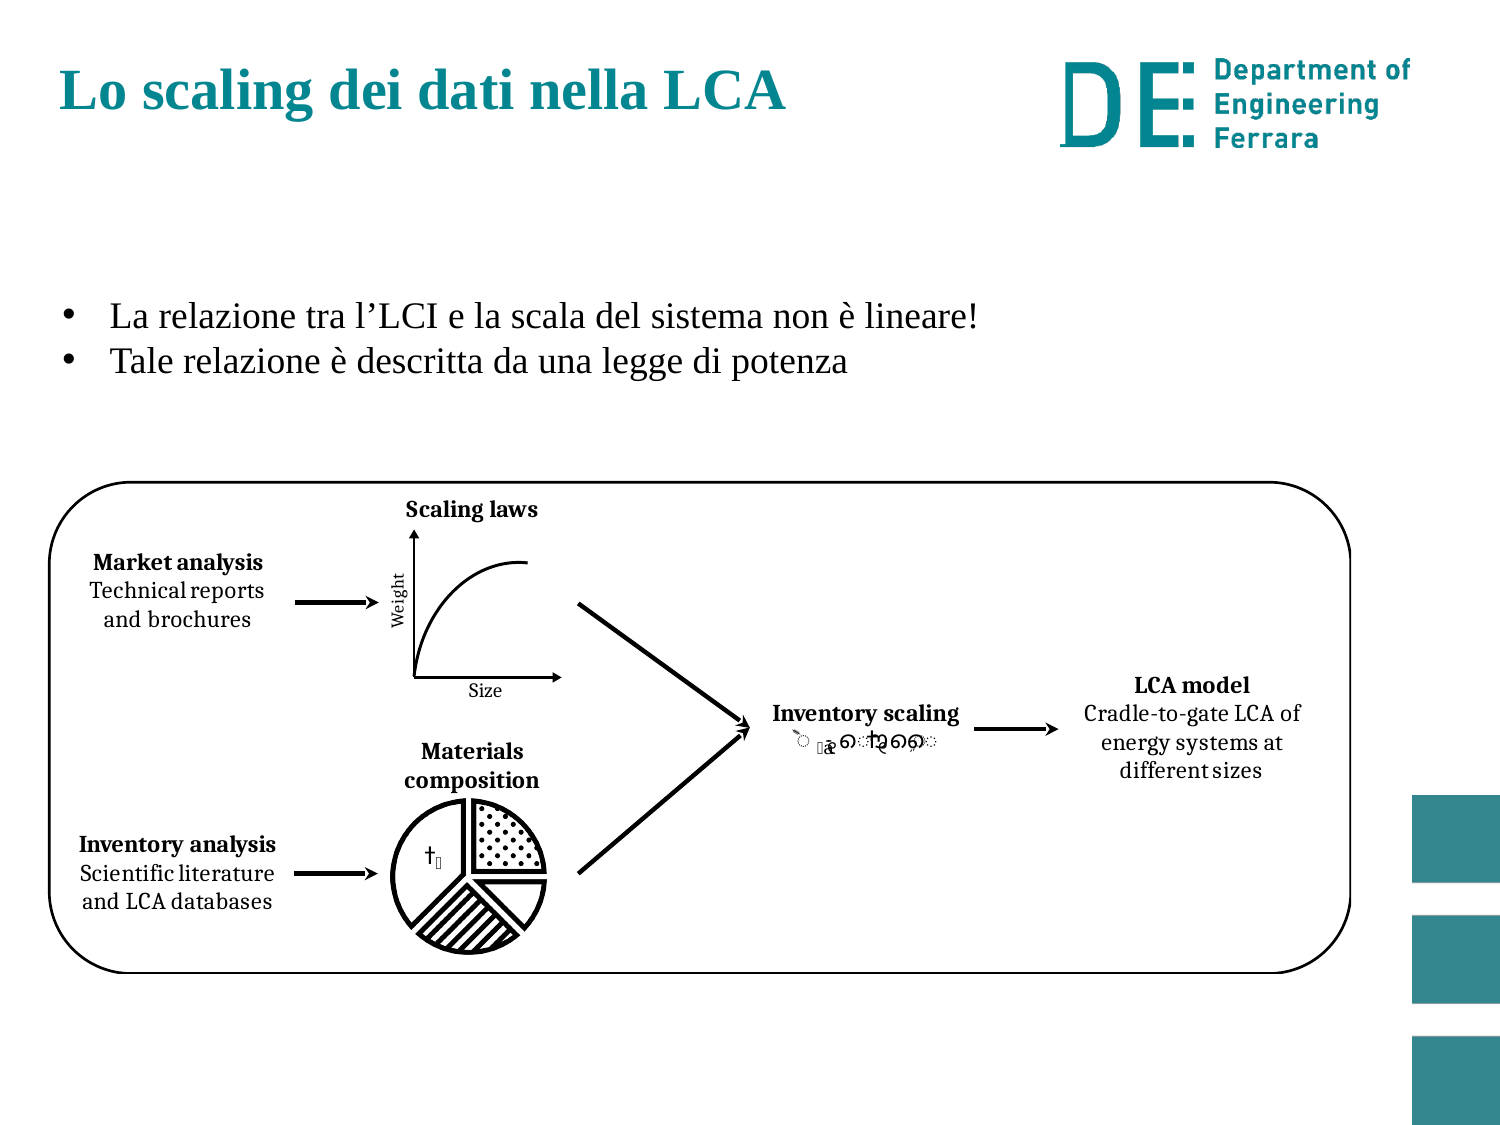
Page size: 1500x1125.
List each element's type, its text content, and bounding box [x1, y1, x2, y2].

text_box Lo scaling dei dati nella LCA [44, 43, 1066, 145]
picture [1412, 795, 1500, 1125]
picture [1060, 58, 1410, 148]
text_box La relazione tra l’LCI e la scala del sistema non è lineare! Tale relazione è descritta da una legge di potenza [47, 283, 996, 434]
picture [28, 480, 1352, 974]
